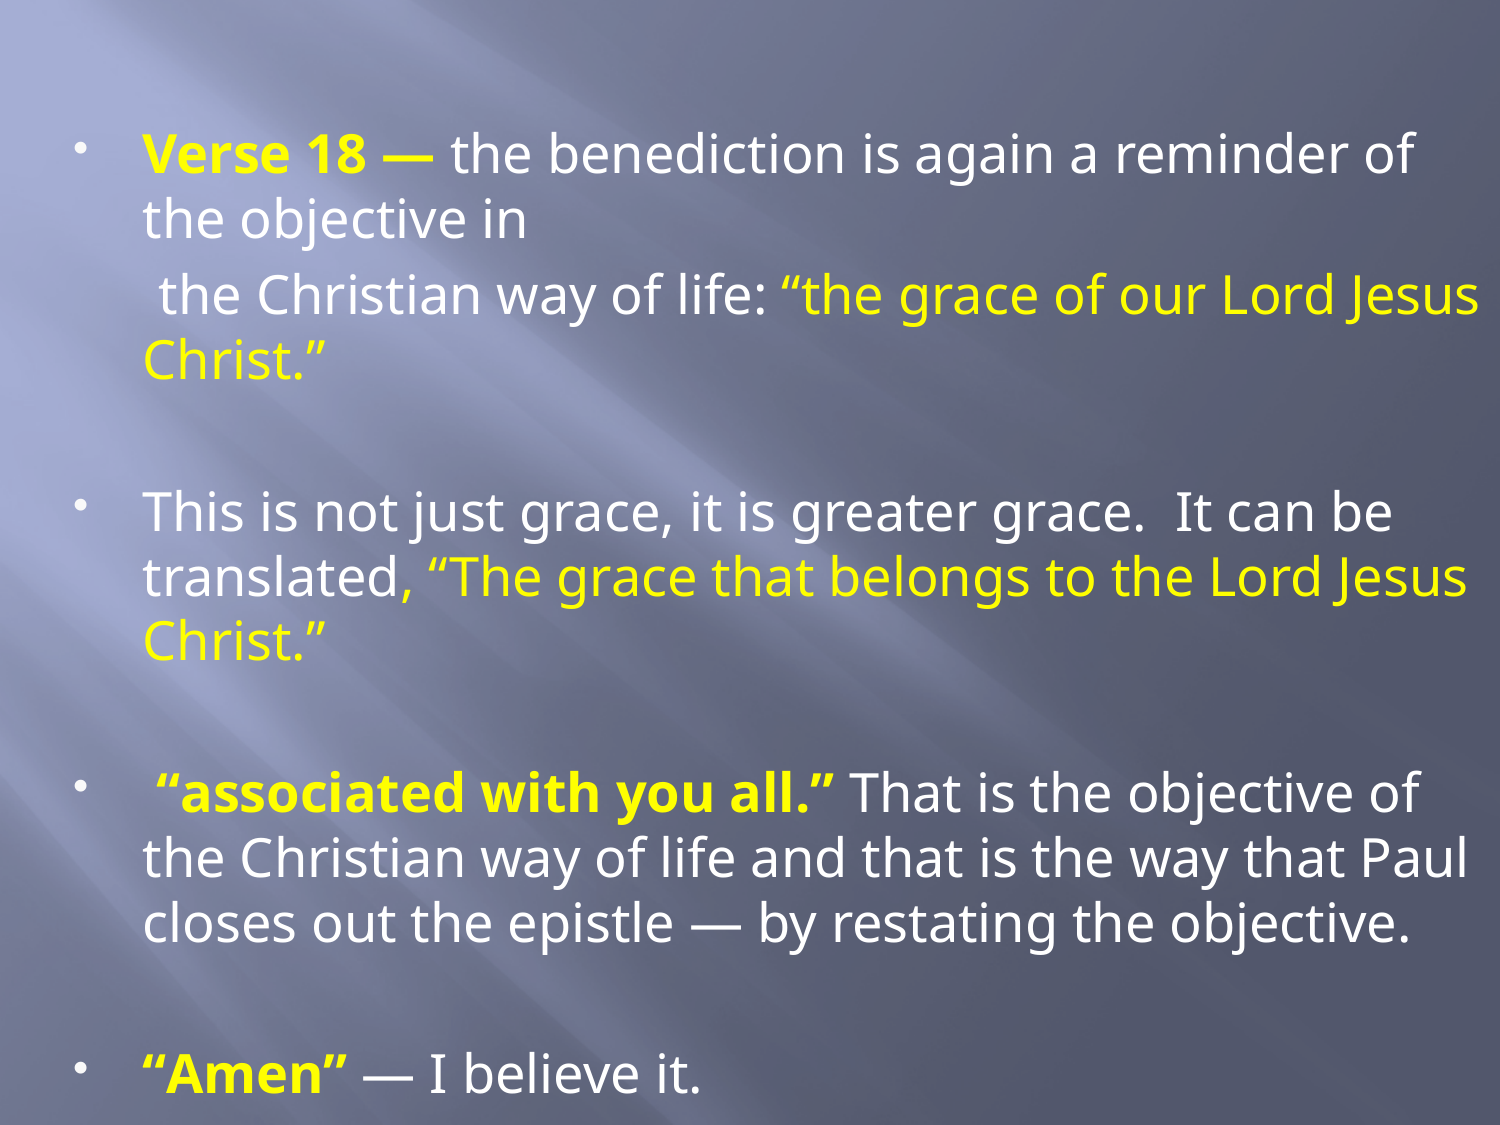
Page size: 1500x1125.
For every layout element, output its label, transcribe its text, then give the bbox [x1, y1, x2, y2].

list Verse 18 — the benediction is again a reminder of the objective in the Christian way of life: “the grace of our Lord Jesus Christ.” This is not just grace, it is greater grace. It can be translated, “The grace that belongs to the Lord Jesus Christ.” “associated with you all.” That is the objective of the Christian way of life and that is the way that Paul closes out the epistle — by restating the objective. “Amen” — I believe it. [37, 112, 1500, 1125]
